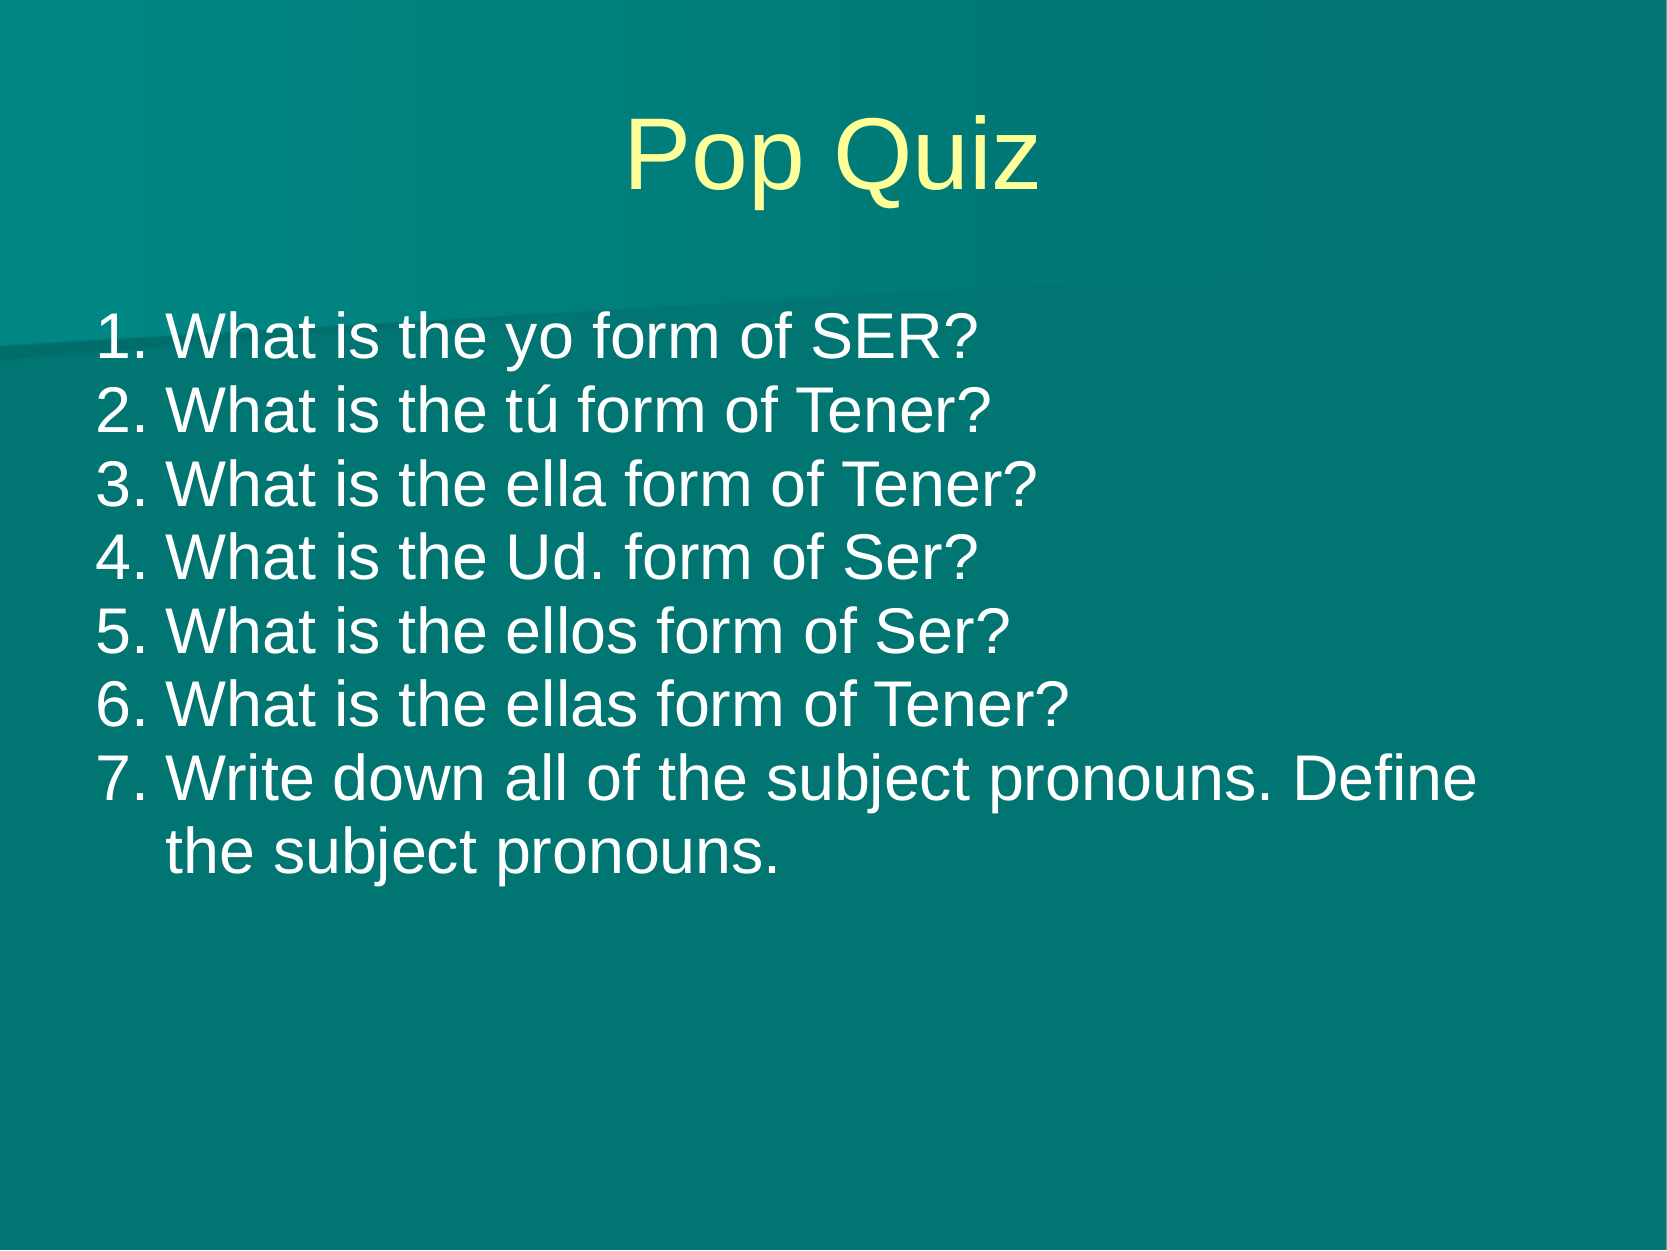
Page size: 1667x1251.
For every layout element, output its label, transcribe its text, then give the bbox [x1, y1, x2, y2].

picture [0, 0, 1667, 1250]
subtitle What is the yo form of SER? What is the tú form of Tener? What is the ella form of Tener? What is the Ud. form of Ser? What is the ellos form of Ser? What is the ellas form of Tener? Write down all of the subject pronouns. Define the subject pronouns. [90, 300, 1577, 1103]
title Pop Quiz [90, 58, 1577, 250]
